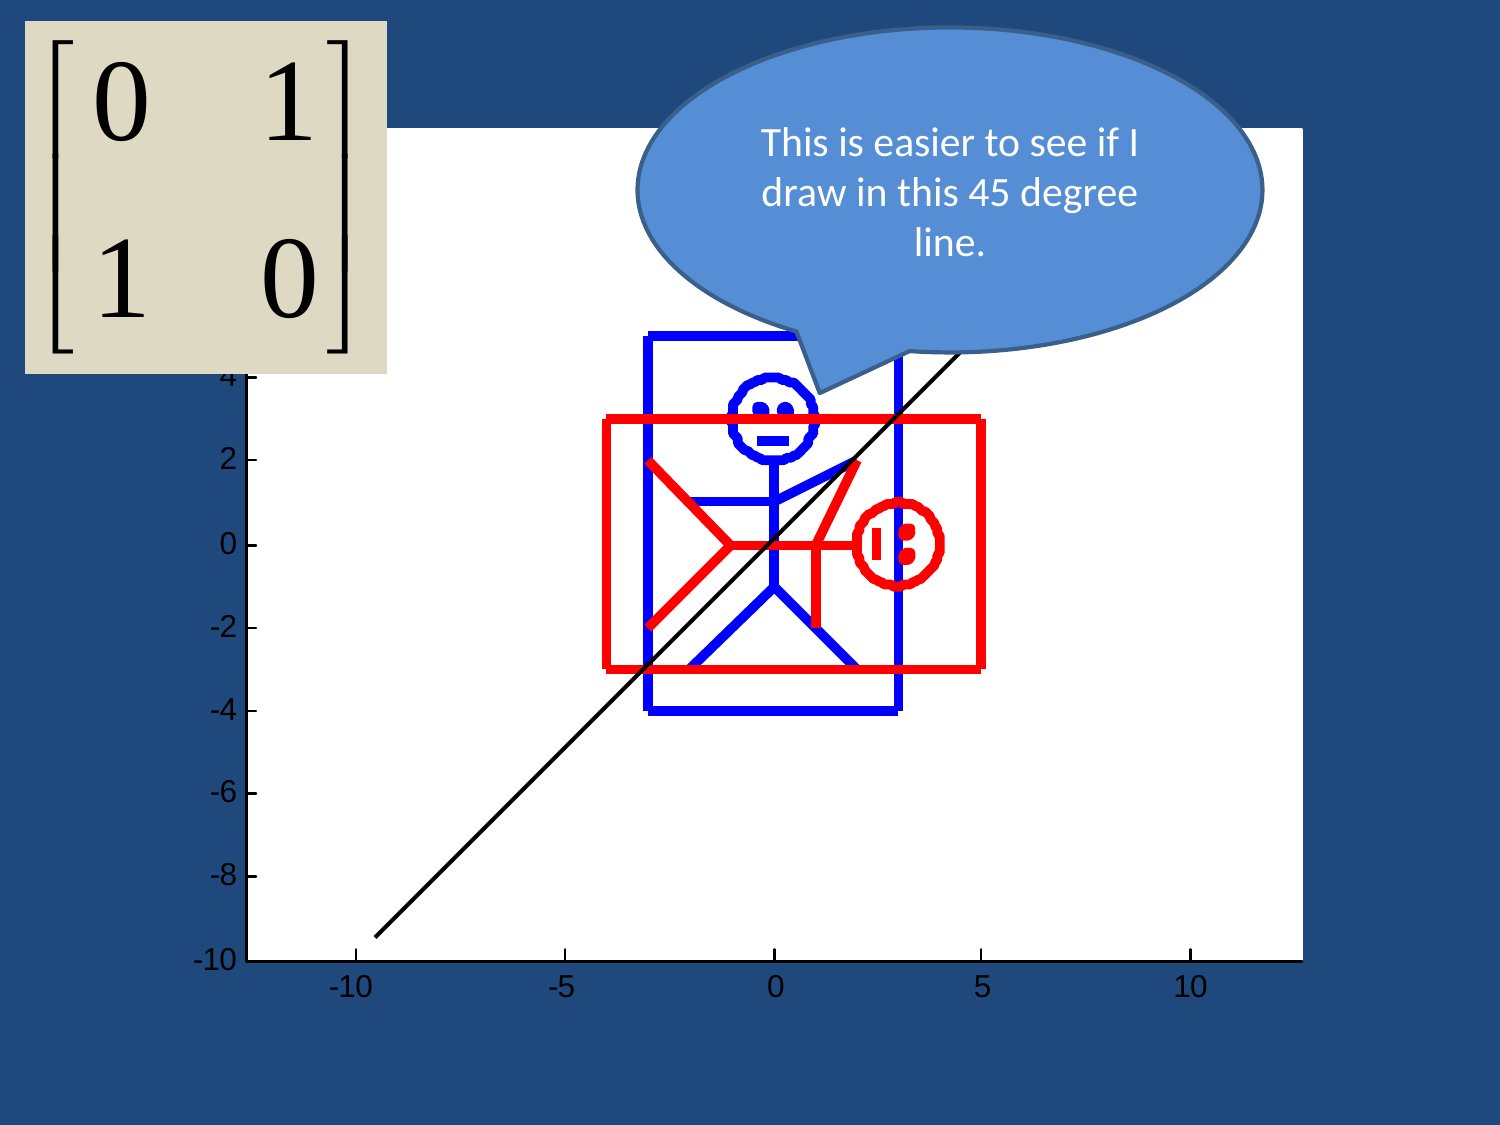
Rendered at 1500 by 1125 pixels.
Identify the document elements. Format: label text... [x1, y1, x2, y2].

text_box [24, 21, 388, 375]
text_box This is easier to see if I draw in this 45 degree line. [787, 25, 1113, 49]
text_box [374, 112, 1201, 938]
picture [68, 51, 1432, 1074]
